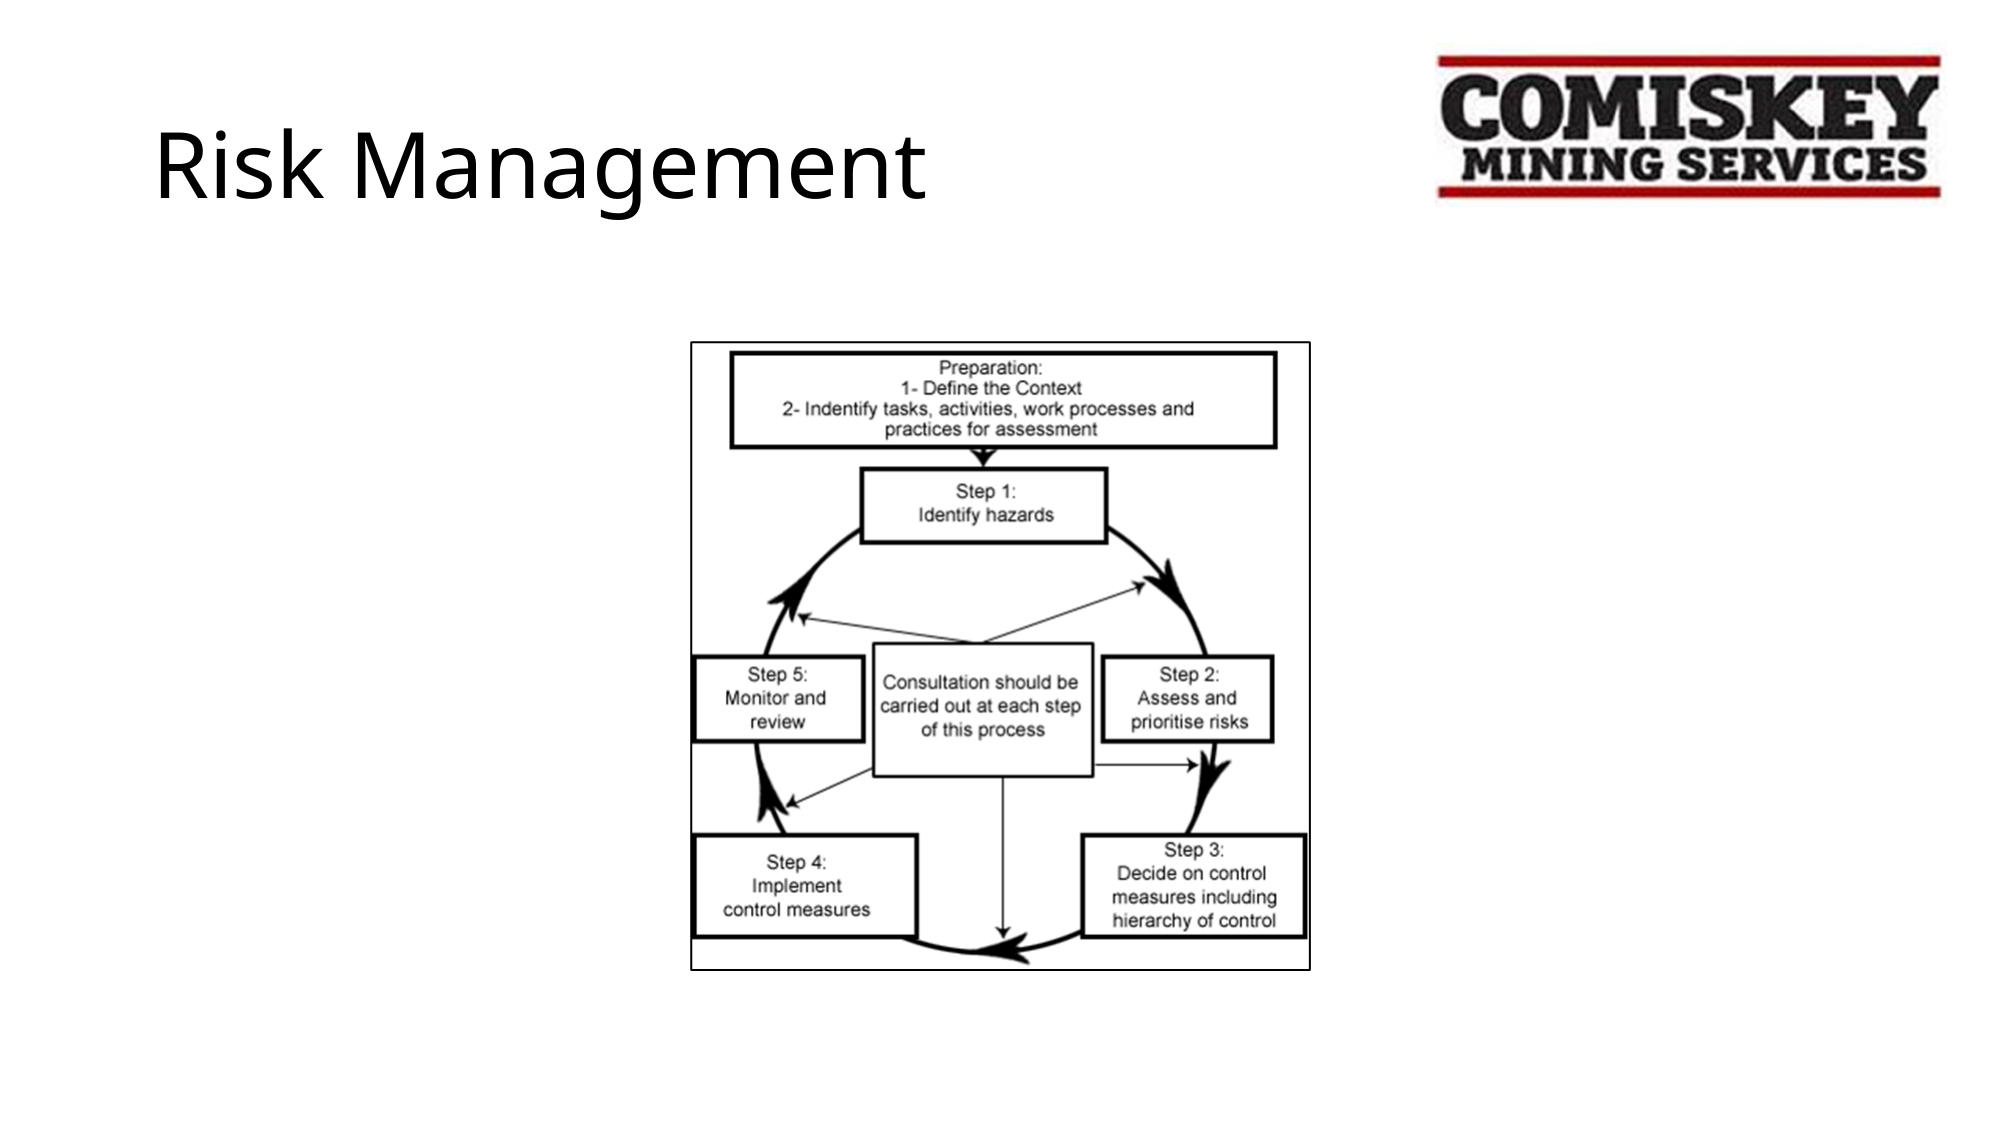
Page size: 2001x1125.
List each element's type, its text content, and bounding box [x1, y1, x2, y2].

title Risk Management [137, 59, 1863, 278]
picture [1435, 43, 1947, 207]
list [689, 341, 1310, 971]
